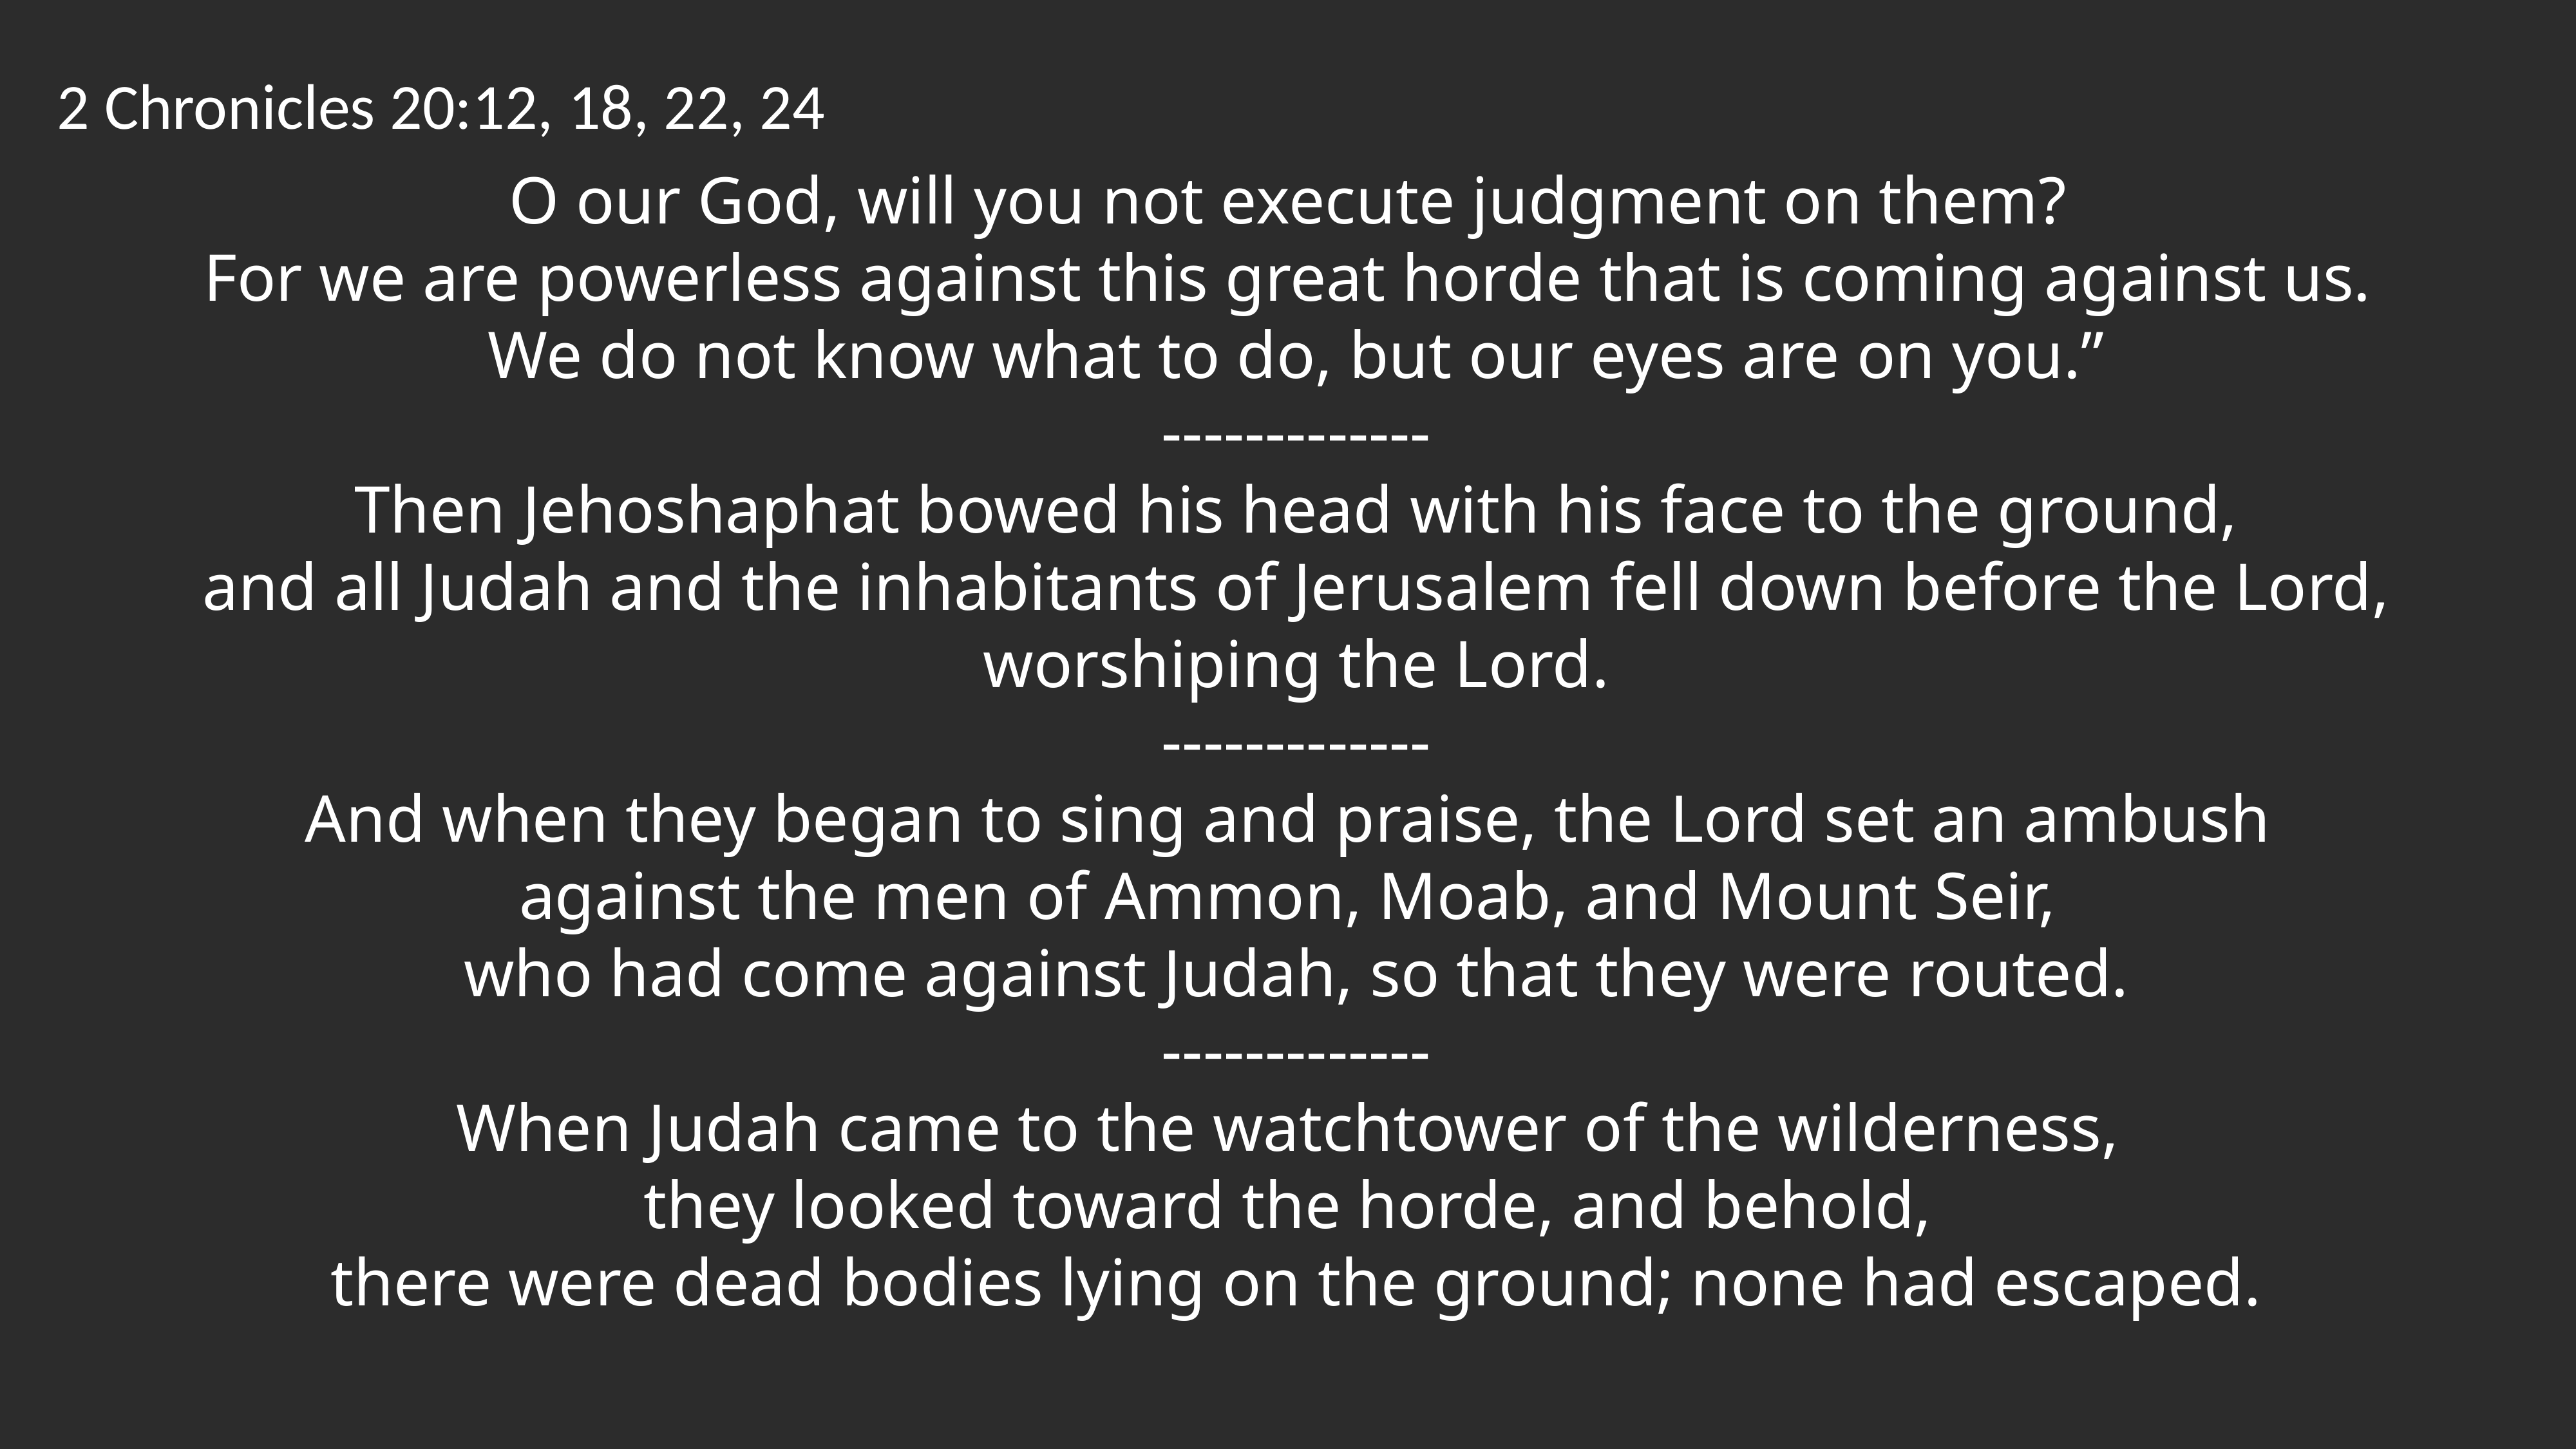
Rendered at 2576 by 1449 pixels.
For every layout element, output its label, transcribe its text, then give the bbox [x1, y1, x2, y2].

text_box 2 Chronicles 20:12, 18, 22, 24 O our God, will you not execute judgment on them? For we are powerless against this great horde that is coming against us. We do not know what to do, but our eyes are on you.” ------------- Then Jehoshaphat bowed his head with his face to the ground, and all Judah and the inhabitants of Jerusalem fell down before the Lord, worshiping the Lord. ------------- And when they began to sing and praise, the Lord set an ambush against the men of Ammon, Moab, and Mount Seir, who had come against Judah, so that they were routed. ------------- When Judah came to the watchtower of the wilderness, they looked toward the horde, and behold, there were dead bodies lying on the ground; none had escaped. [52, 59, 2542, 1324]
